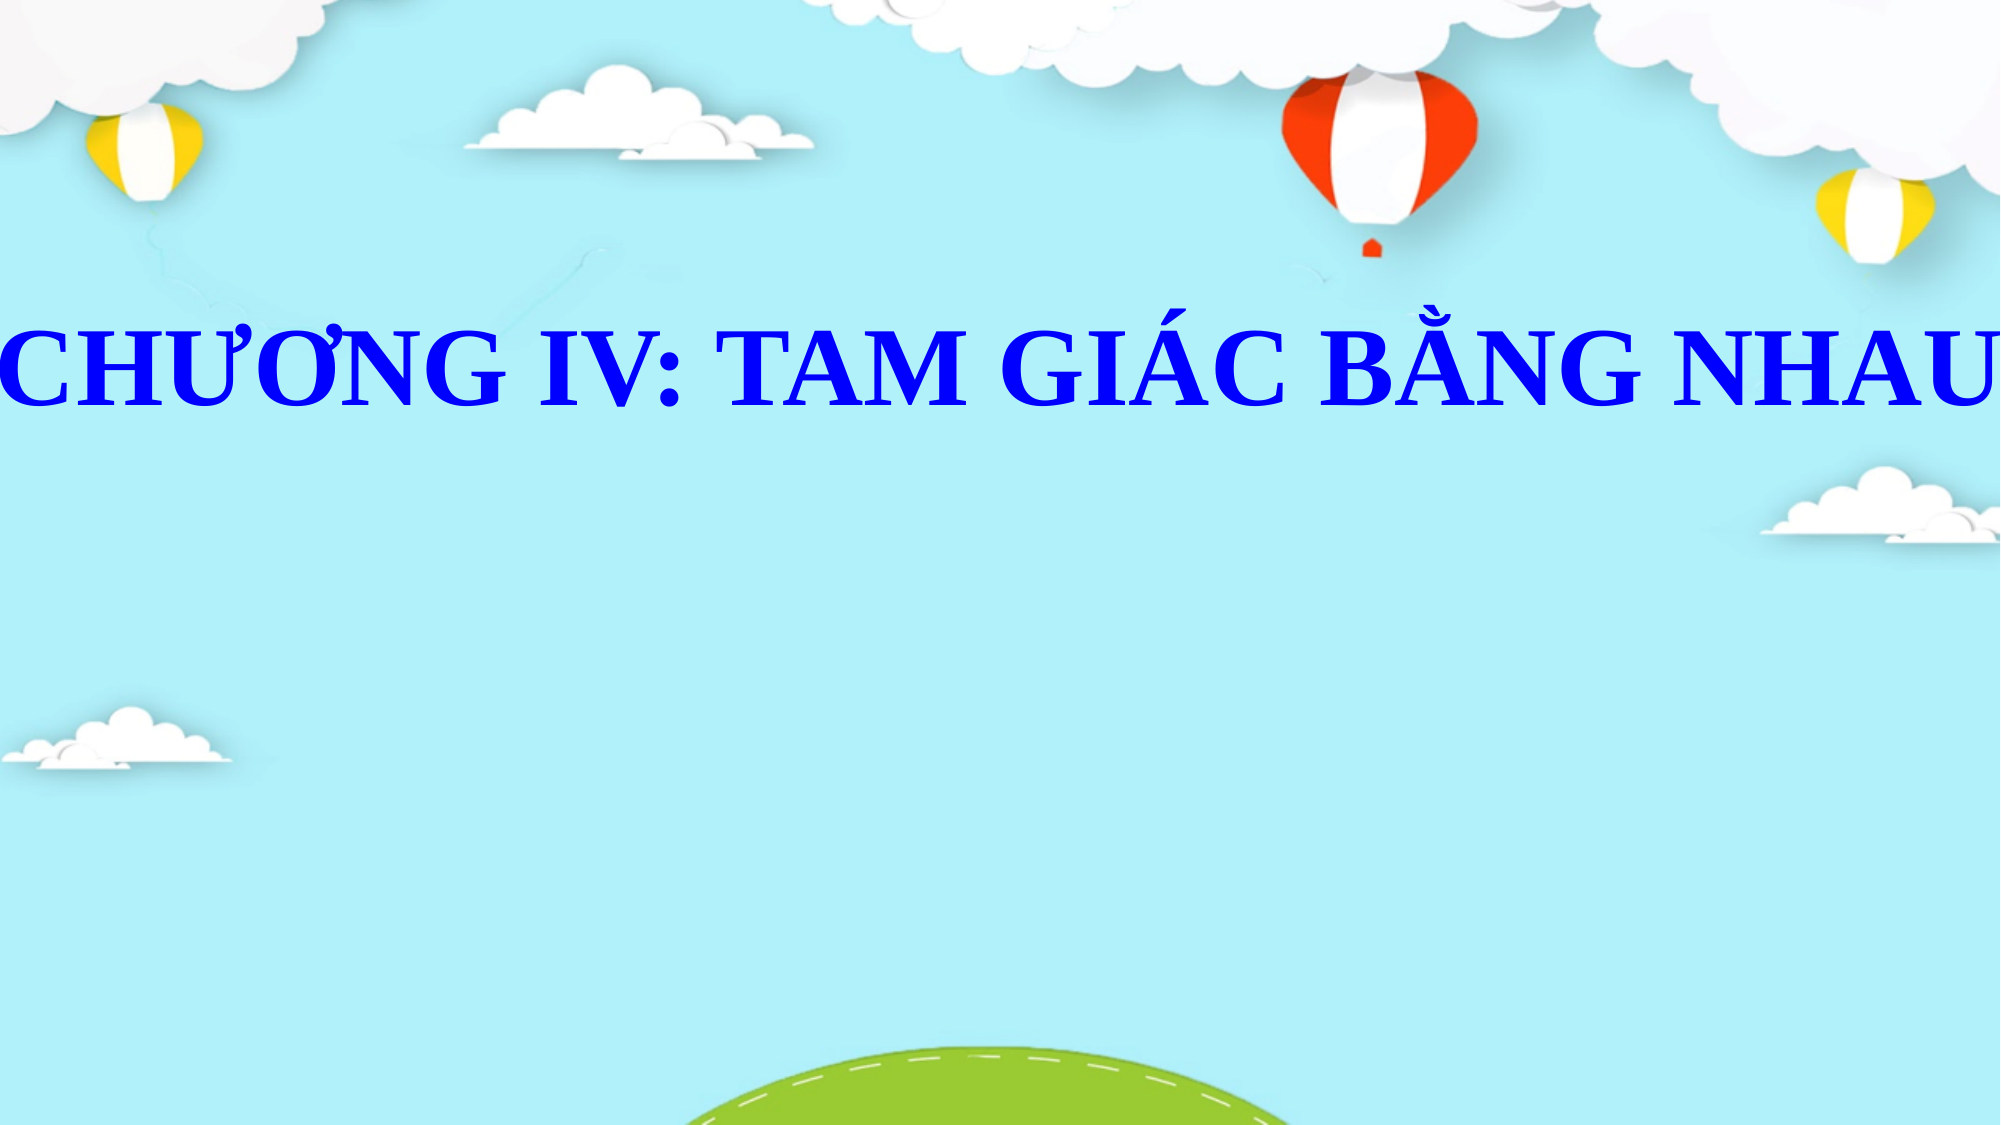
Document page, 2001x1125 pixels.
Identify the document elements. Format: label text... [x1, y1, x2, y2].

picture [0, 0, 2001, 1125]
text_box CHƯƠNG IV: TAM GIÁC BẰNG NHAU [0, 285, 2000, 436]
